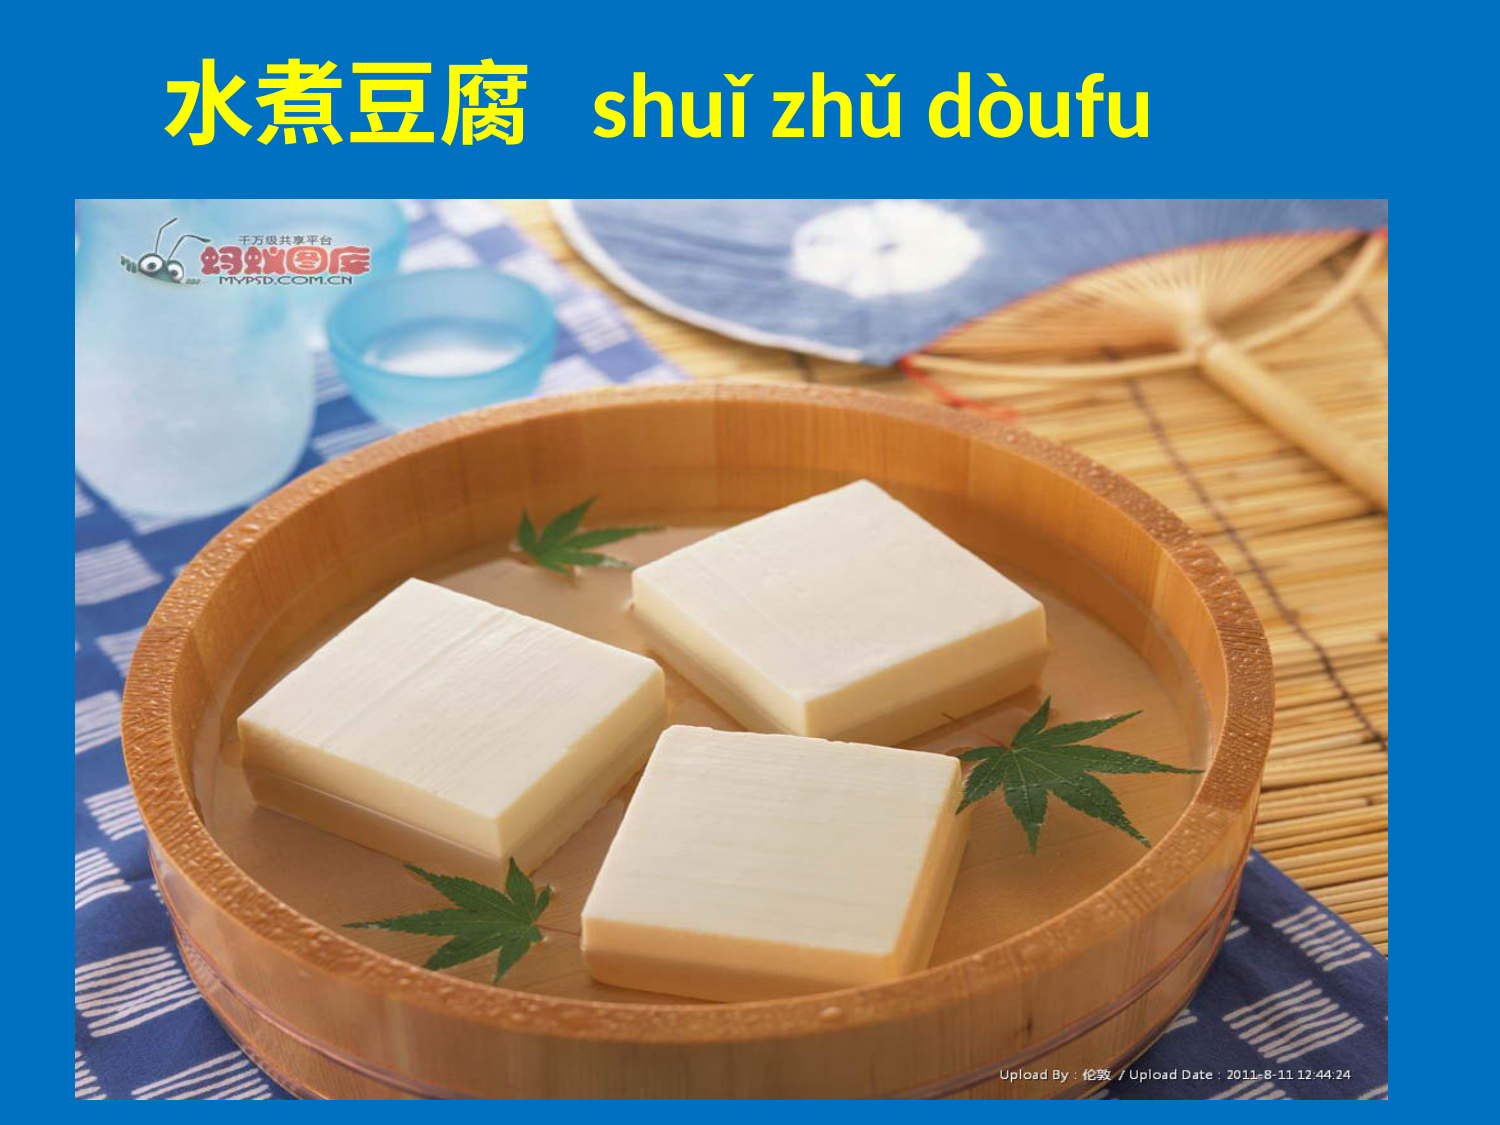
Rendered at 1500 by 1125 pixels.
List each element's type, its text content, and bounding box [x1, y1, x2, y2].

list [74, 199, 1388, 1101]
list 水煮豆腐 shuǐ zhǔ dòufu [87, 37, 1425, 238]
